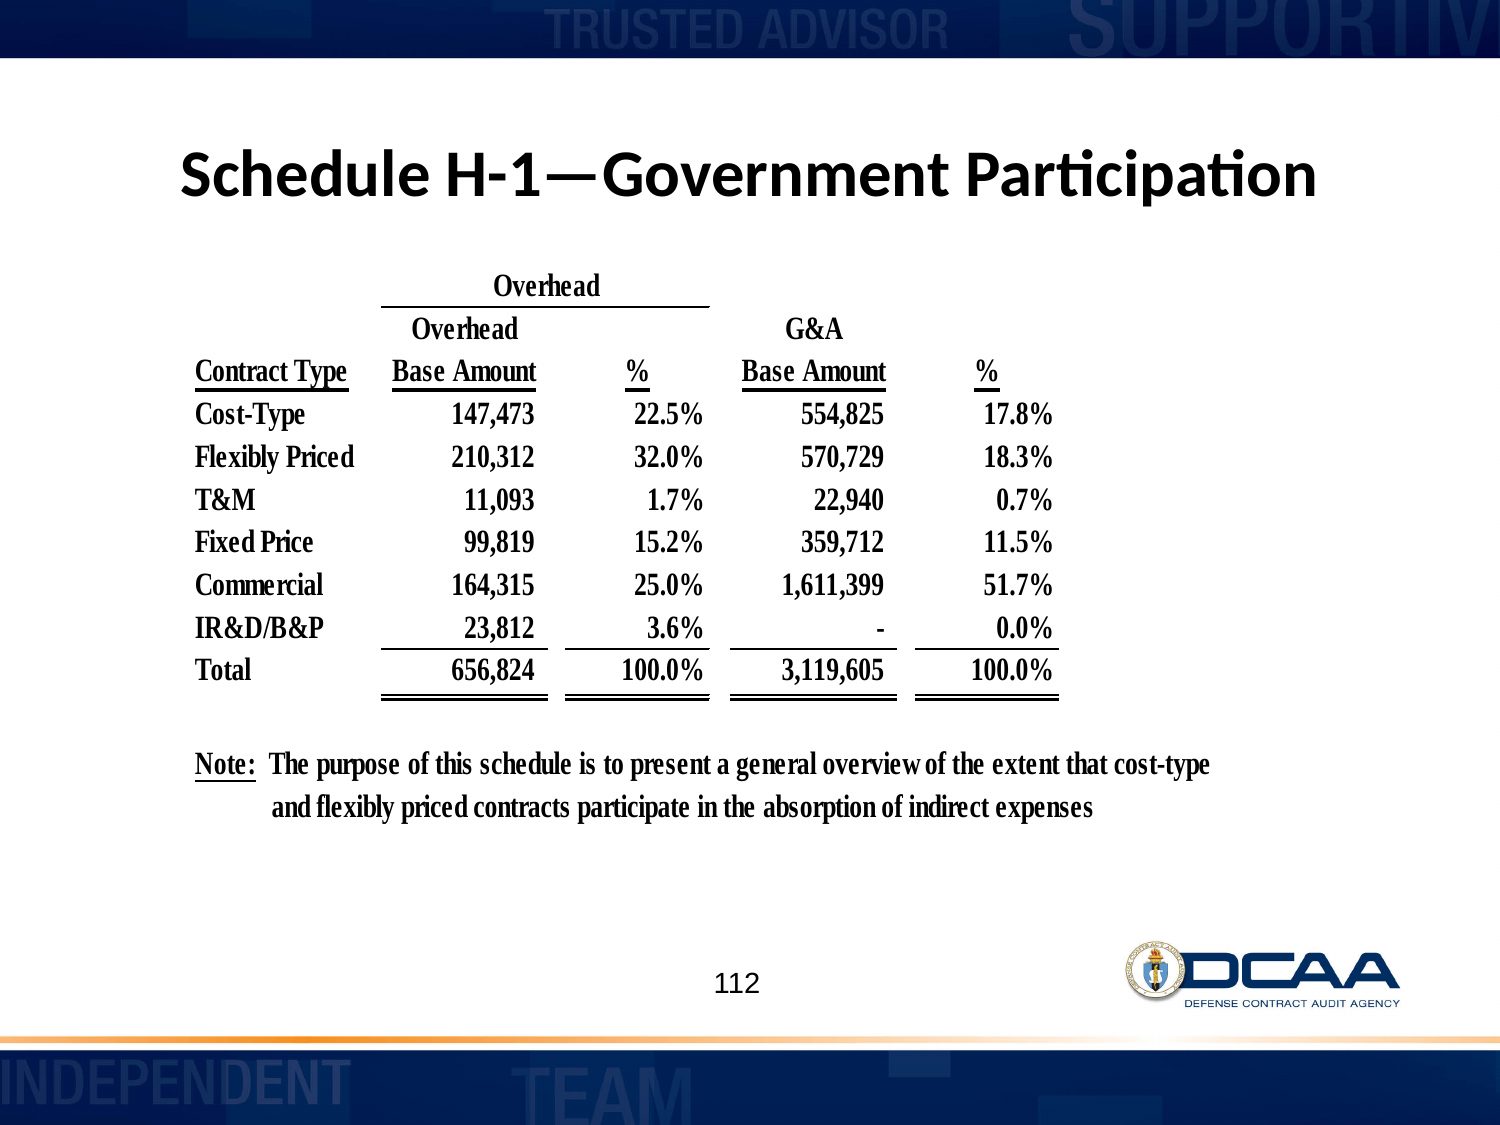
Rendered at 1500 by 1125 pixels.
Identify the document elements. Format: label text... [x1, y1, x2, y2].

picture [0, 0, 1500, 1125]
title Schedule H-1—Government Participation [74, 75, 1426, 264]
text_box 112 [517, 956, 957, 1007]
